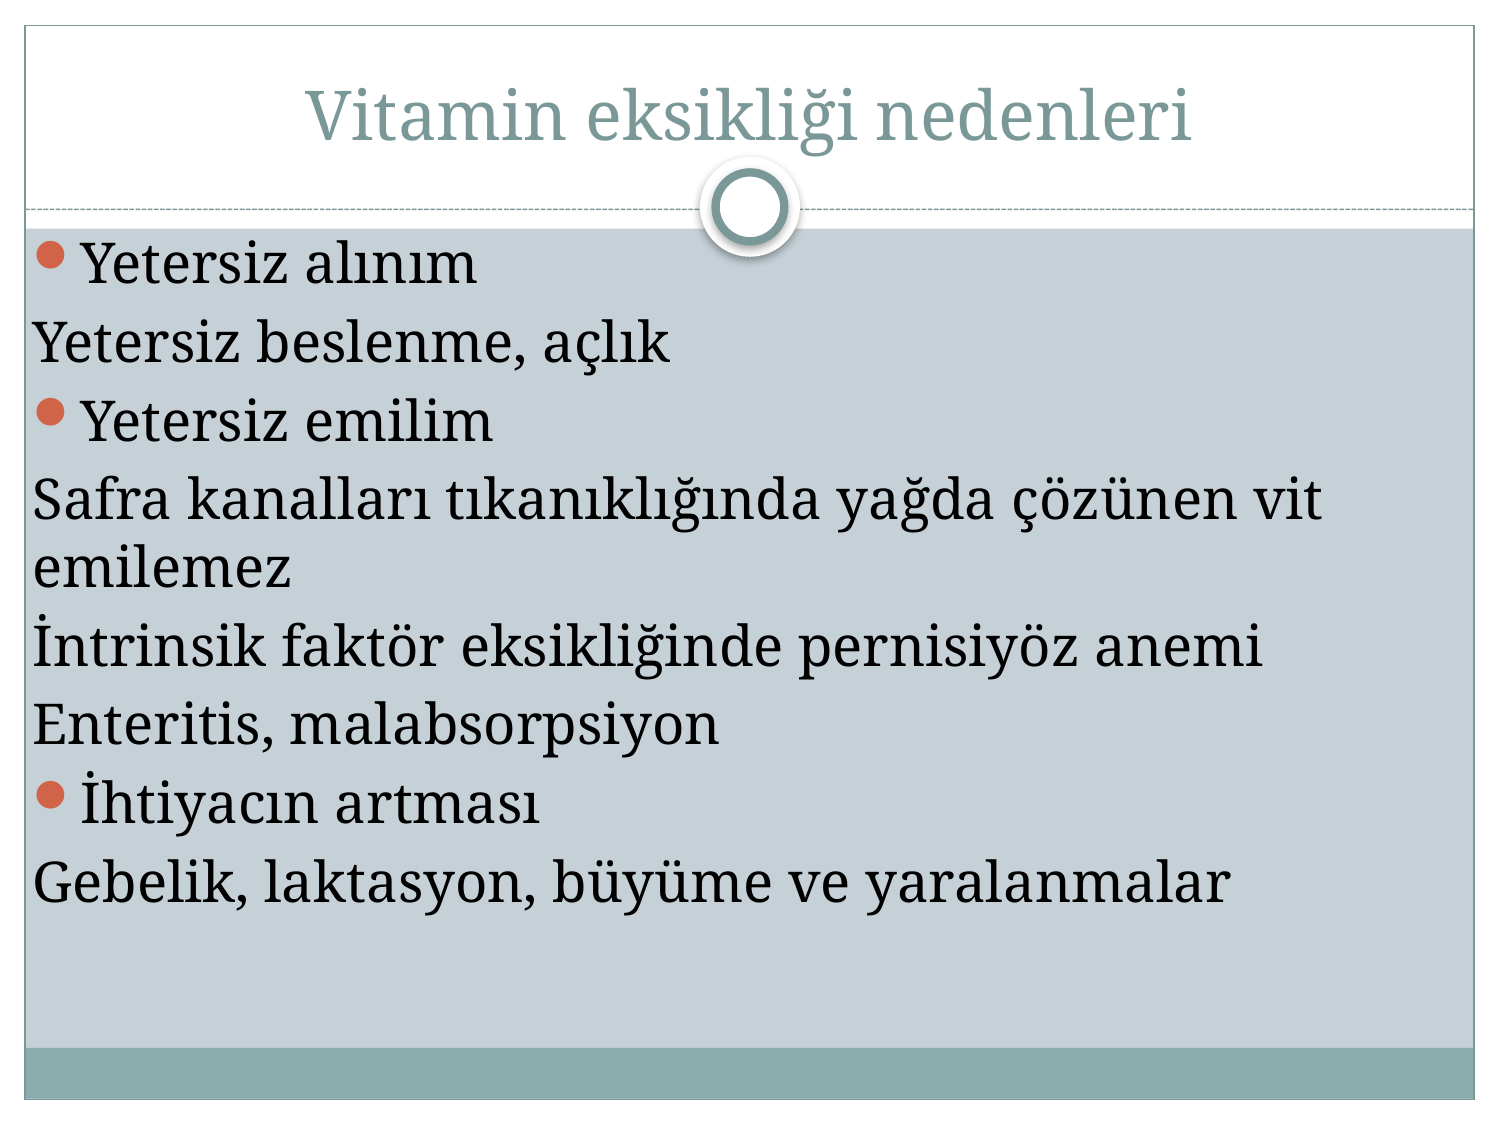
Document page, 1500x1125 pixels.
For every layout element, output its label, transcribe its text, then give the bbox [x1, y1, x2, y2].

list Yetersiz alınım Yetersiz beslenme, açlık Yetersiz emilim Safra kanalları tıkanıklığında yağda çözünen vit emilemez İntrinsik faktör eksikliğinde pernisiyöz anemi Enteritis, malabsorpsiyon İhtiyacın artması Gebelik, laktasyon, büyüme ve yaralanmalar [17, 219, 1500, 1059]
title Vitamin eksikliği nedenleri [49, 37, 1450, 163]
